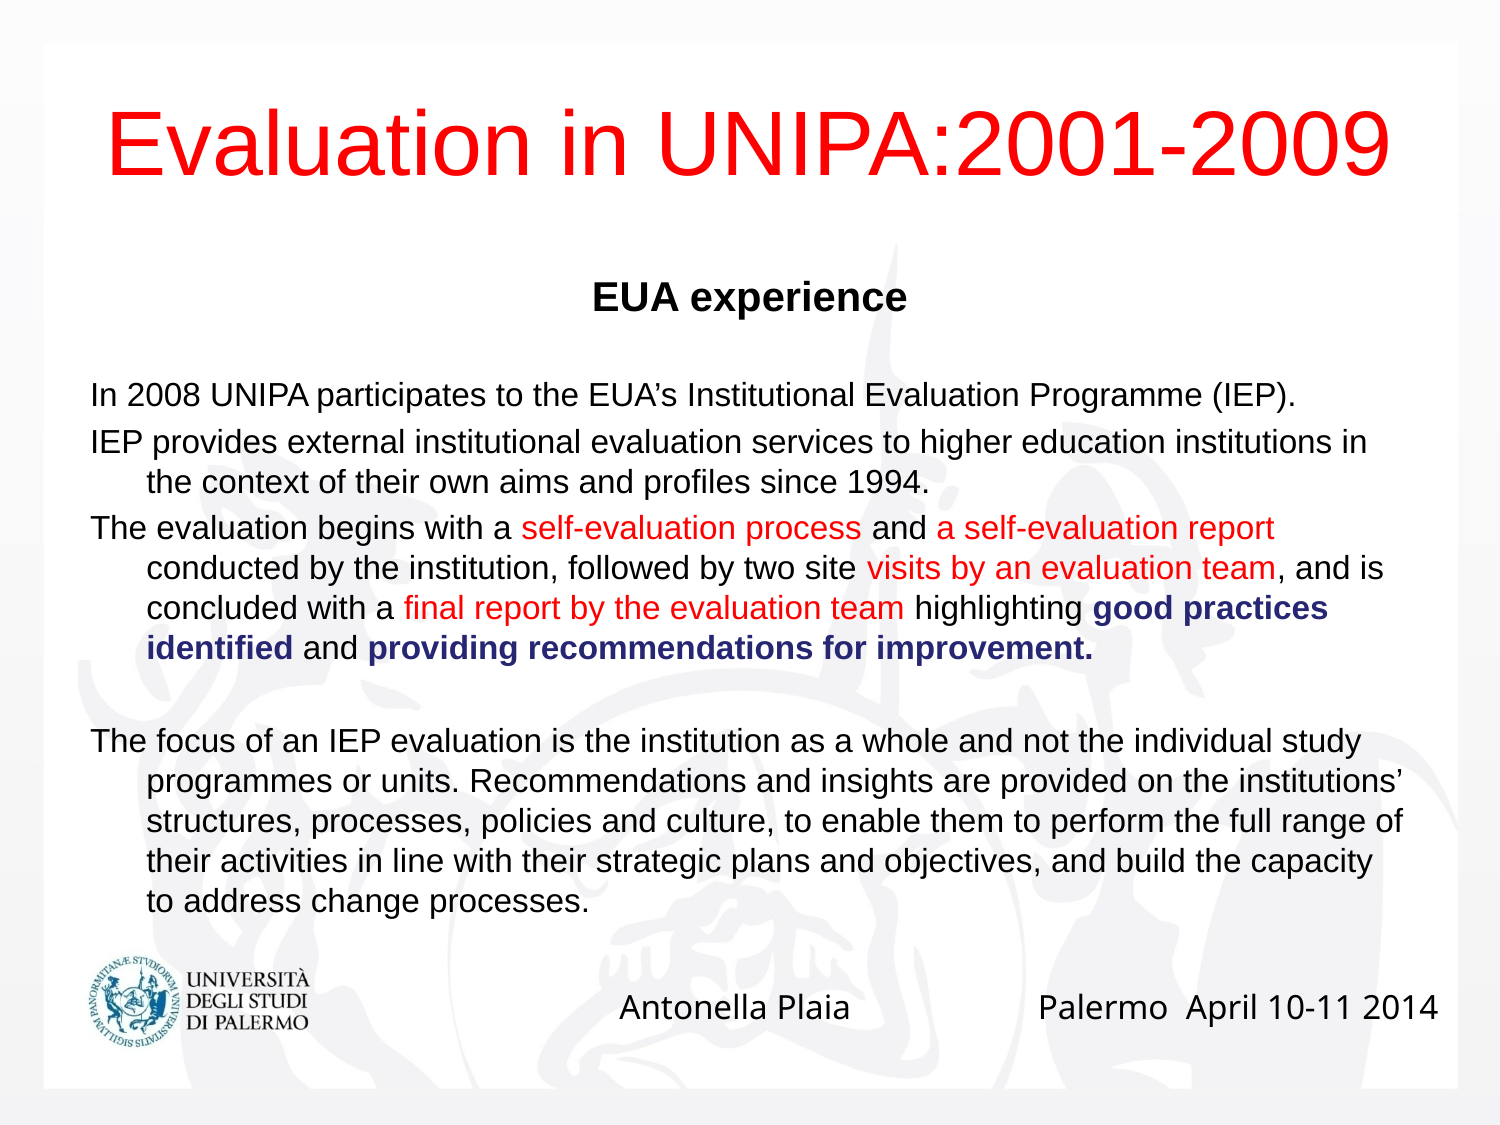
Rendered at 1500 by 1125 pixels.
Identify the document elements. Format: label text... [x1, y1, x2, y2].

text_box Antonella Plaia [604, 982, 867, 1034]
text_box Palermo April 10-11 2014 [1023, 982, 1454, 1034]
picture [0, 0, 1500, 1125]
list EUA experience In 2008 UNIPA participates to the EUA’s Institutional Evaluation Programme (IEP). IEP provides external institutional evaluation services to higher education institutions in the context of their own aims and profiles since 1994. The evaluation begins with a self-evaluation process and a self-evaluation report conducted by the institution, followed by two site visits by an evaluation team, and is concluded with a final report by the evaluation team highlighting good practices identified and providing recommendations for improvement. The focus of an IEP evaluation is the institution as a whole and not the individual study programmes or units. Recommendations and insights are provided on the institutions’ structures, processes, policies and culture, to enable them to perform the full range of their activities in line with their strategic plans and objectives, and build the capacity to address change processes. [74, 262, 1426, 1006]
title Evaluation in UNIPA:2001-2009 [74, 44, 1426, 233]
